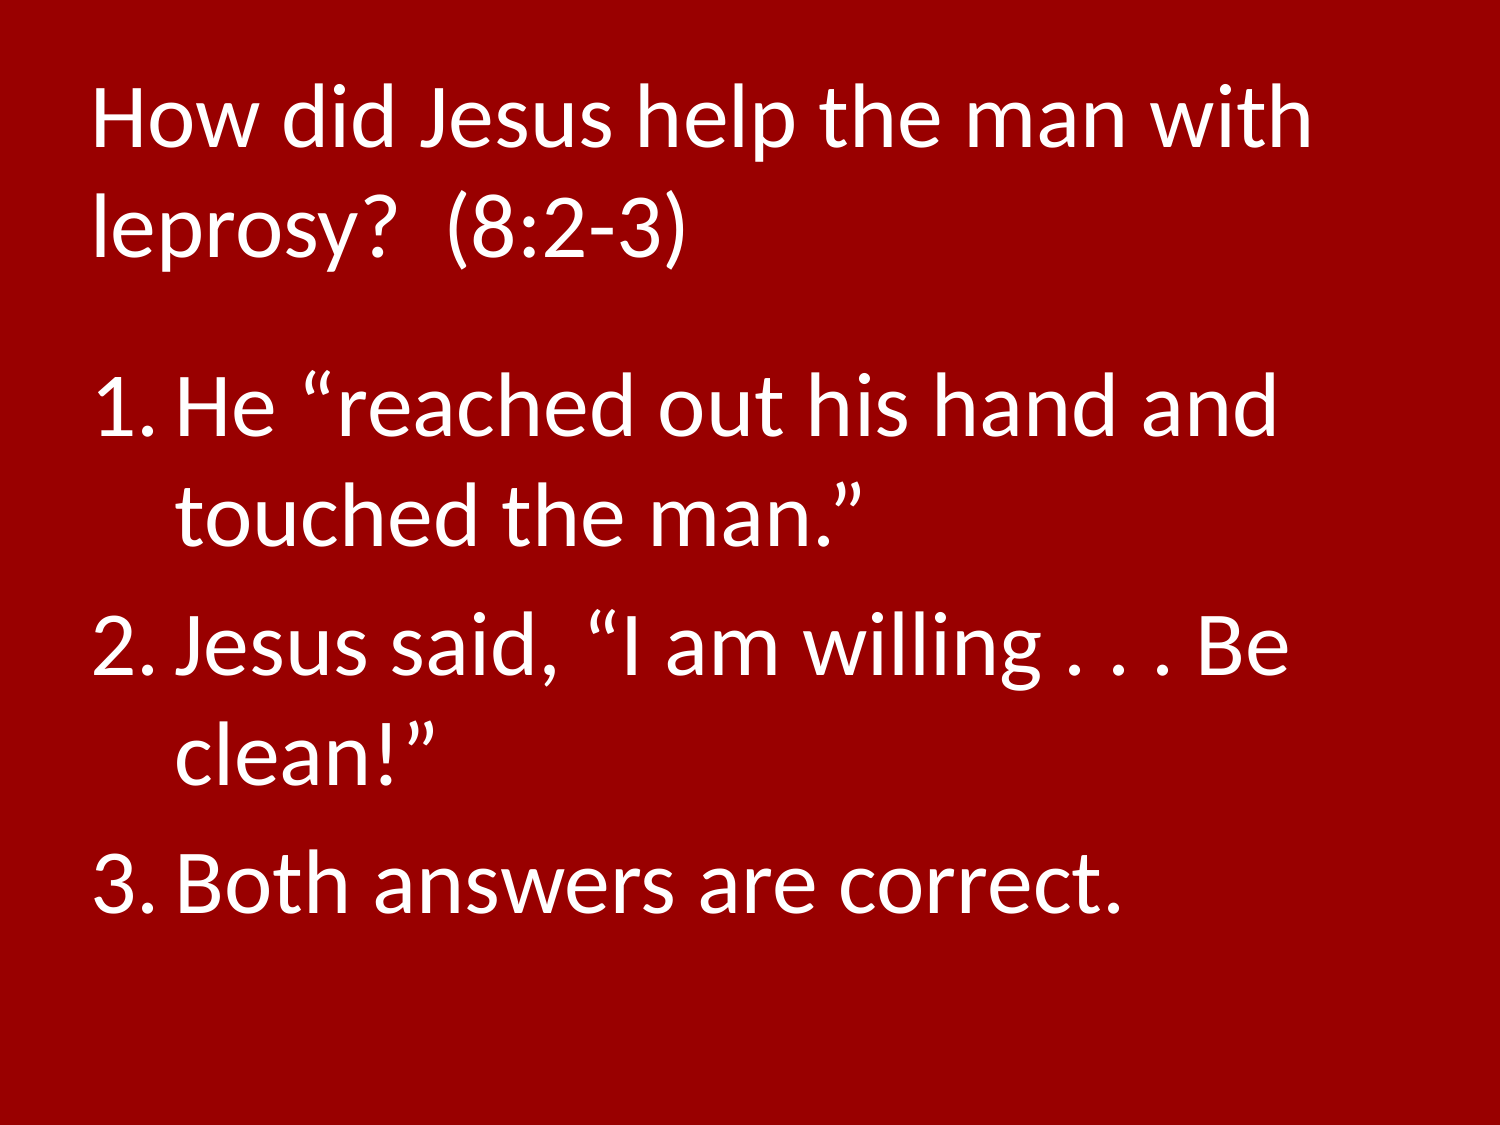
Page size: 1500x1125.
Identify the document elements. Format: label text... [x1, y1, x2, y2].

title How did Jesus help the man with leprosy? (8:2-3) [75, 45, 1425, 288]
list He “reached out his hand and touched the man.” Jesus said, “I am willing . . . Be clean!” Both answers are correct. [75, 337, 1425, 1005]
